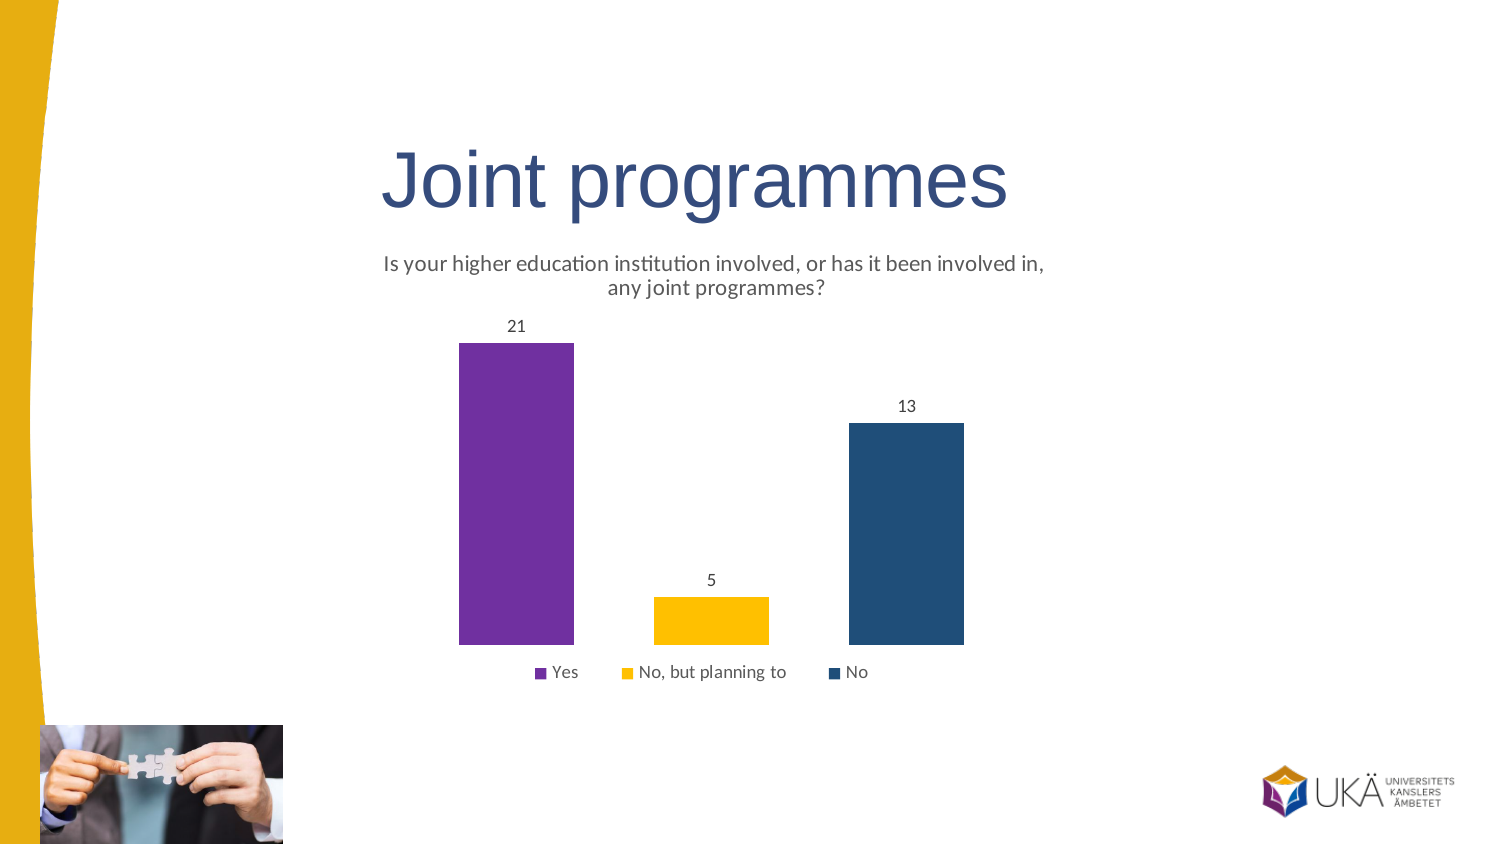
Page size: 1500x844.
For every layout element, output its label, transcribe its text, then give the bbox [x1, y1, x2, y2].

picture [0, 0, 283, 844]
title Joint programmes [381, 67, 1031, 224]
chart [282, 245, 1130, 705]
